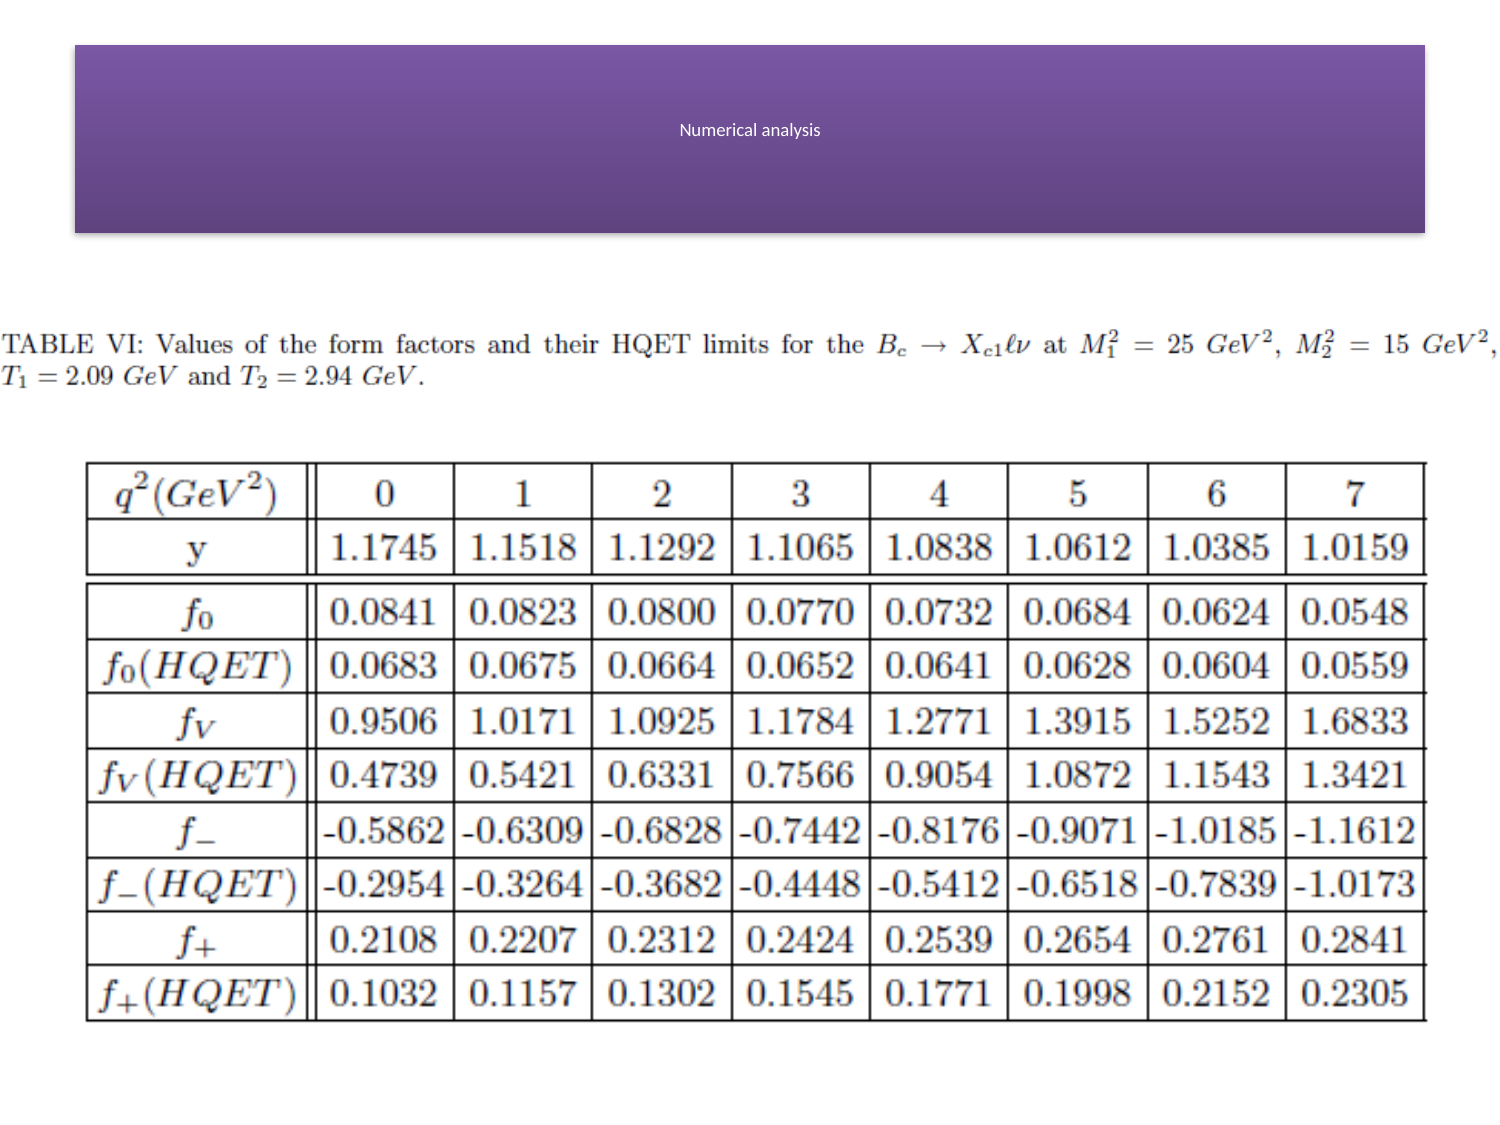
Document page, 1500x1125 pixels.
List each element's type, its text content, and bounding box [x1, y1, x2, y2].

picture [0, 327, 1500, 393]
picture [81, 456, 1430, 1029]
title Numerical analysis [75, 45, 1425, 233]
